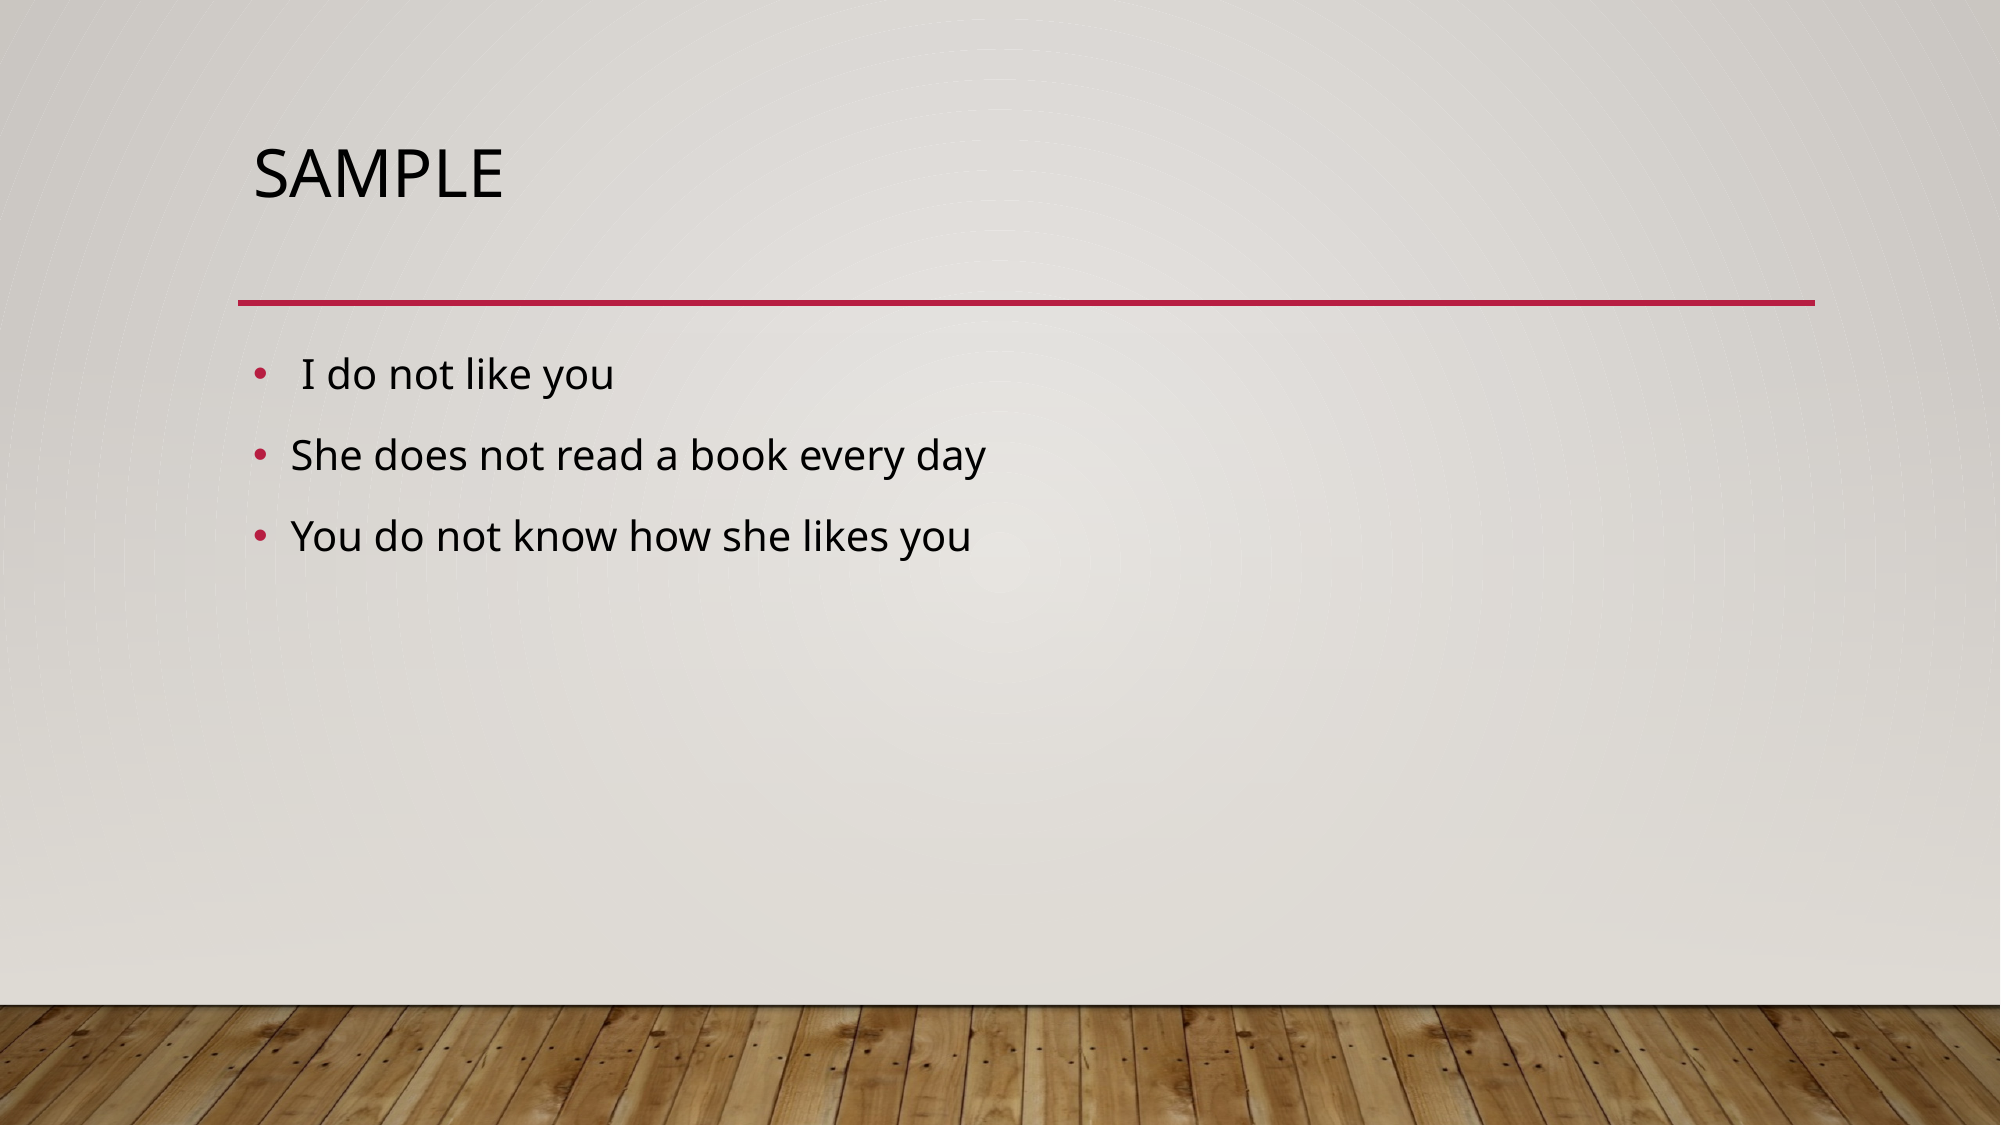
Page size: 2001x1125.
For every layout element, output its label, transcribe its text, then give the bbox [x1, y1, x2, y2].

picture [0, 1005, 2000, 1125]
title sample [238, 131, 1814, 305]
list I do not like you She does not read a book every day You do not know how she likes you [238, 330, 1814, 897]
